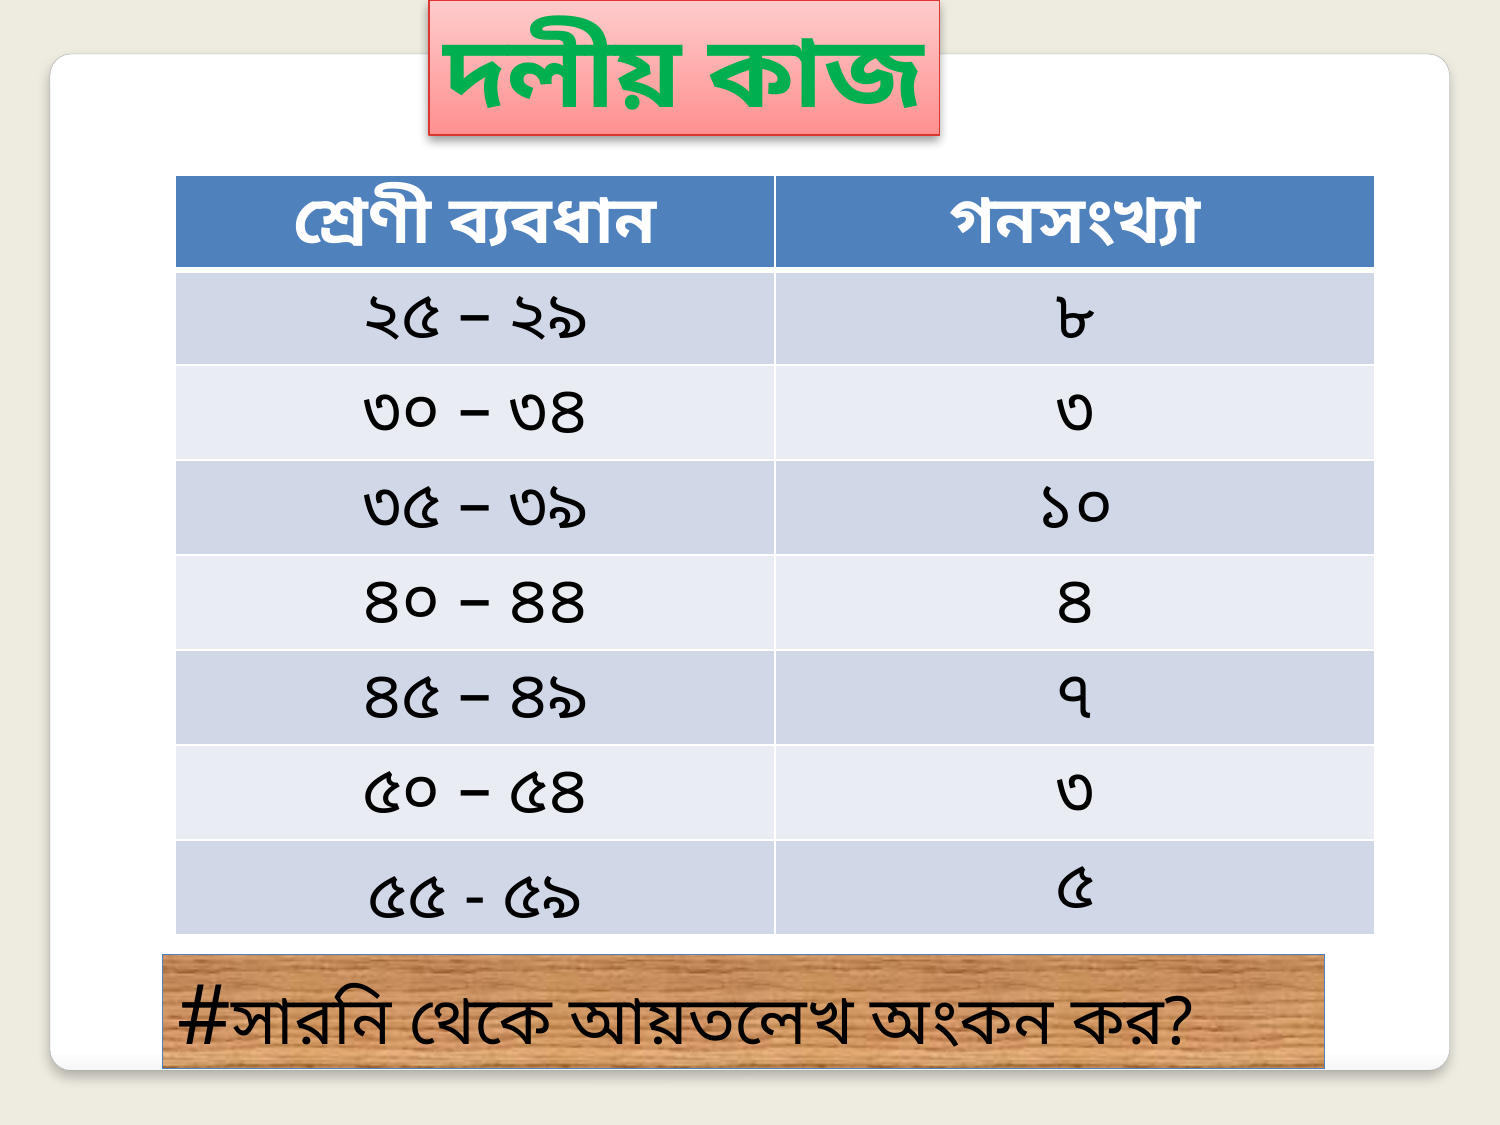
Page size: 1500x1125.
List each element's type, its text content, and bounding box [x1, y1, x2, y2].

text_box #সারনি থেকে আয়তলেখ অংকন কর? [162, 954, 1325, 1069]
table_cell ৪৫ – ৪৯ [176, 651, 774, 744]
table_cell ৫৫ - ৫৯ [176, 841, 774, 934]
table_header শ্রেণী ব্যবধান [176, 176, 774, 267]
table_cell ৭ [776, 651, 1374, 744]
table_cell ৩০ – ৩৪ [176, 366, 774, 459]
table_header গনসংখ্যা [776, 176, 1374, 267]
table_cell ৩ [776, 746, 1374, 839]
table_cell ১০ [776, 461, 1374, 554]
table_cell ৫ [776, 841, 1374, 934]
table_cell ২৫ – ২৯ [176, 273, 774, 364]
table_cell ৪ [776, 556, 1374, 649]
table_cell ৪০ – ৪৪ [176, 556, 774, 649]
table_cell ৩ [776, 366, 1374, 459]
text_box দলীয় কাজ [428, 0, 940, 136]
table_cell ৫০ – ৫৪ [176, 746, 774, 839]
table_cell ৩৫ – ৩৯ [176, 461, 774, 554]
table_cell ৮ [776, 273, 1374, 364]
